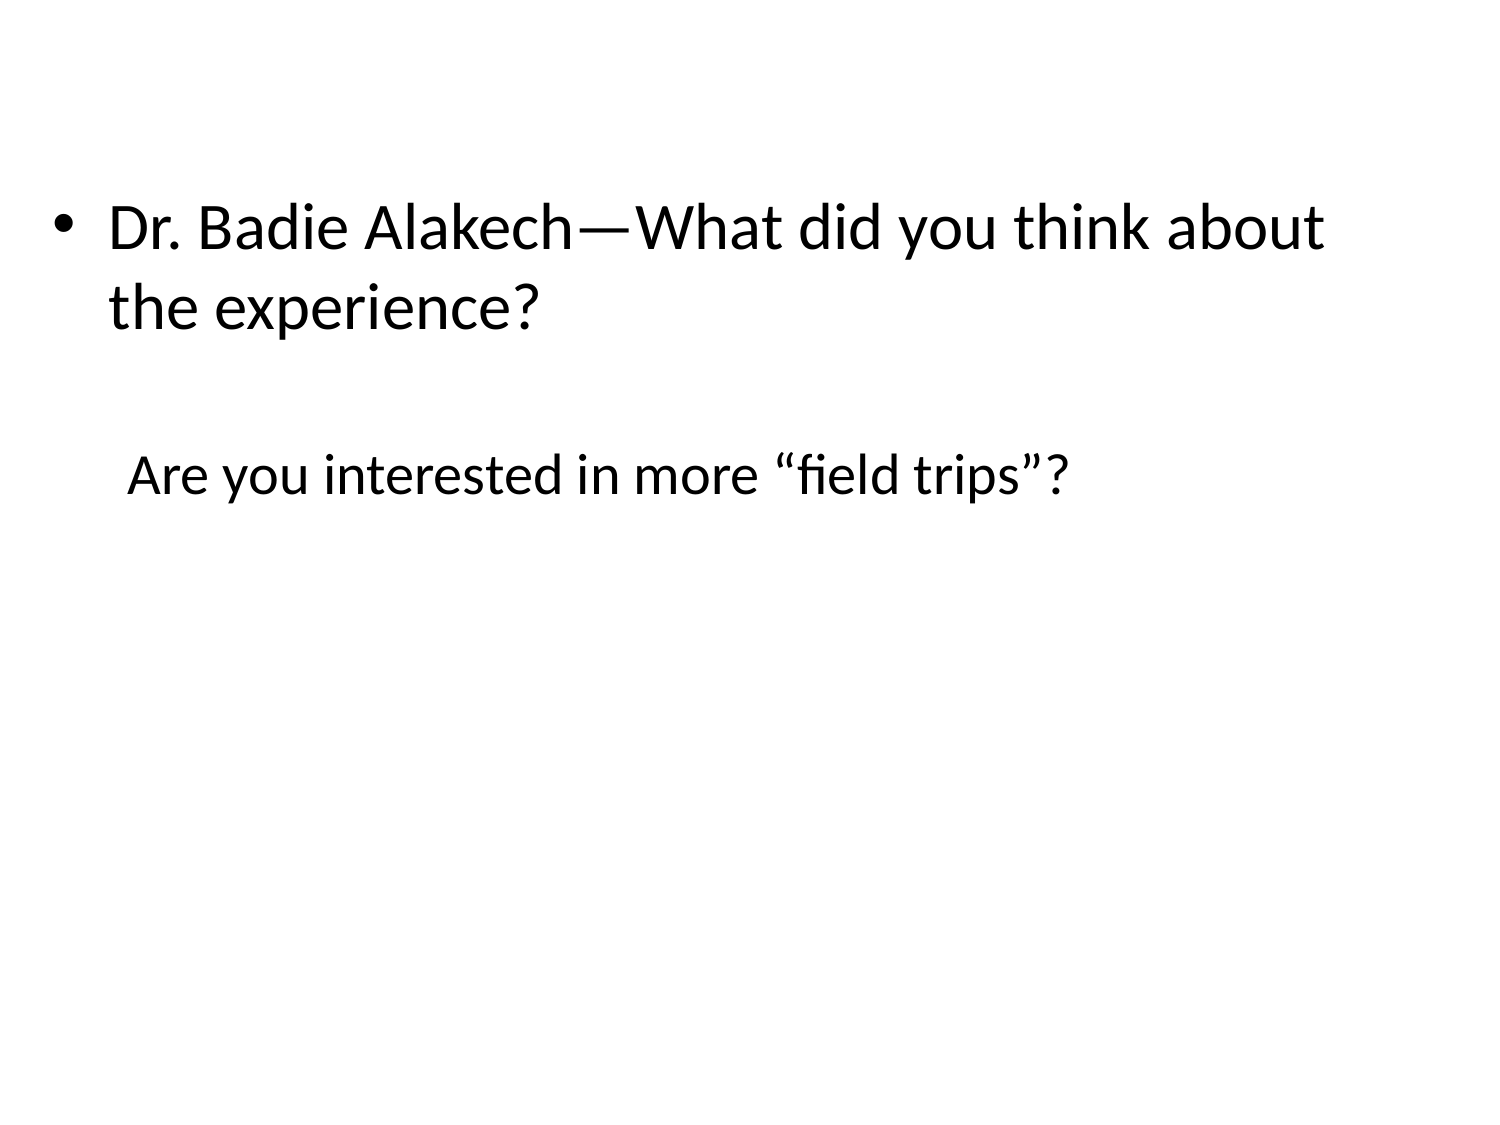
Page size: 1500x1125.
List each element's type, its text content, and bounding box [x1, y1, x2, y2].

list Dr. Badie Alakech—What did you think about the experience? Are you interested in more “field trips”? [37, 174, 1422, 1080]
